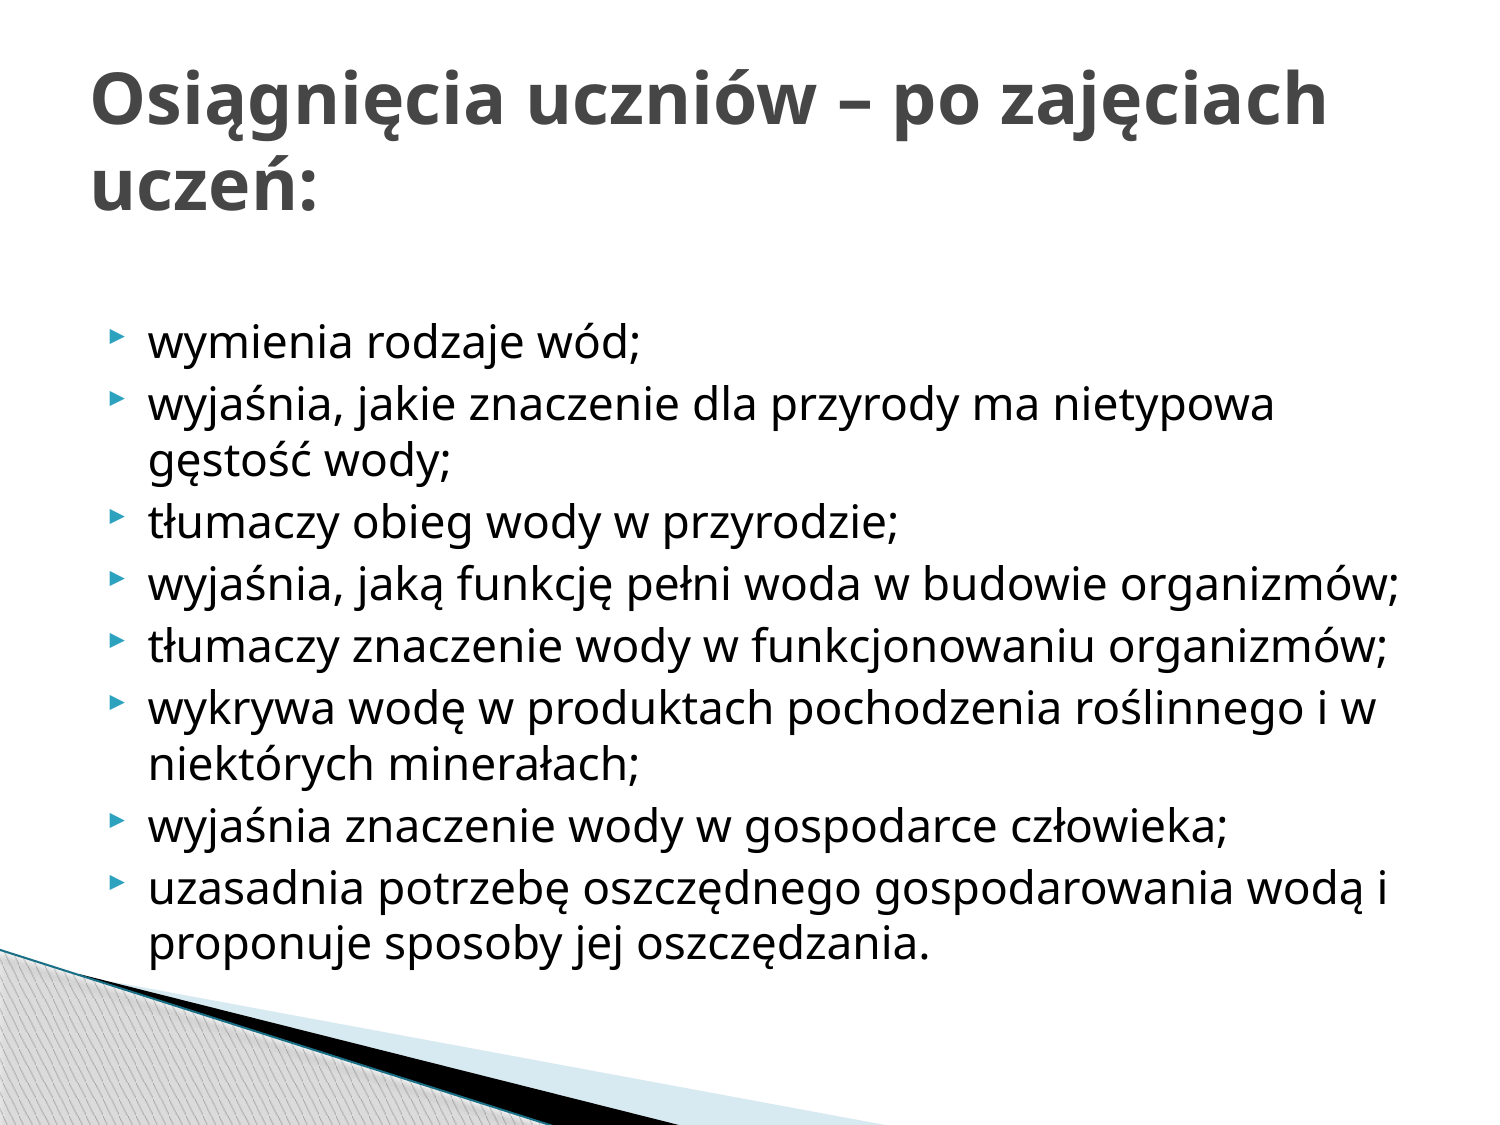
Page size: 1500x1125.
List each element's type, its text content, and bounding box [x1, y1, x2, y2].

title Osiągnięcia uczniów – po zajęciach uczeń: [75, 45, 1425, 233]
list wymienia rodzaje wód; wyjaśnia, jakie znaczenie dla przyrody ma nietypowa gęstość wody; tłumaczy obieg wody w przyrodzie; wyjaśnia, jaką funkcję pełni woda w budowie organizmów; tłumaczy znaczenie wody w funkcjonowaniu organizmów; wykrywa wodę w produktach pochodzenia roślinnego i w niektórych minerałach; wyjaśnia znaczenie wody w gospodarce człowieka; uzasadnia potrzebę oszczędnego gospodarowania wodą i proponuje sposoby jej oszczędzania. [75, 243, 1430, 1043]
